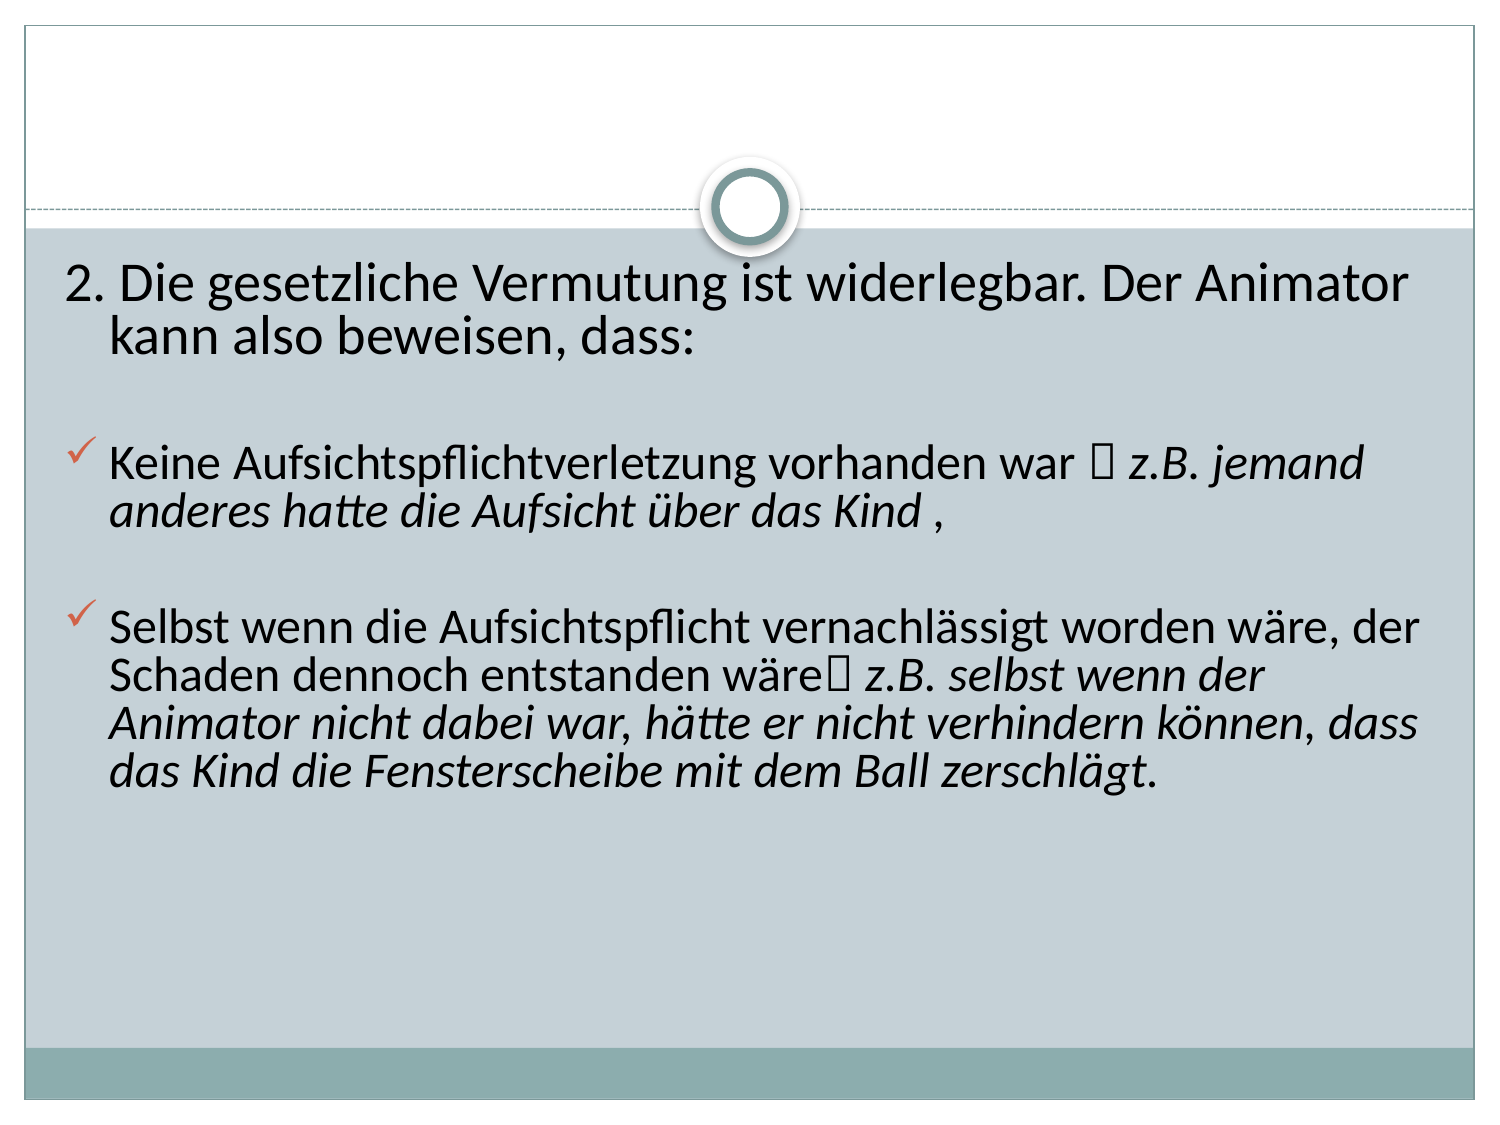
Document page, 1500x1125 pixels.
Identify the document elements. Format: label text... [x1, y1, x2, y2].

list 2. Die gesetzliche Vermutung ist widerlegbar. Der Animator kann also beweisen, dass: Keine Aufsichtspflichtverletzung vorhanden war  z.B. jemand anderes hatte die Aufsicht über das Kind , Selbst wenn die Aufsichtspflicht vernachlässigt worden wäre, der Schaden dennoch entstanden wäre z.B. selbst wenn der Animator nicht dabei war, hätte er nicht verhindern können, dass das Kind die Fensterscheibe mit dem Ball zerschlägt. [49, 250, 1445, 1001]
